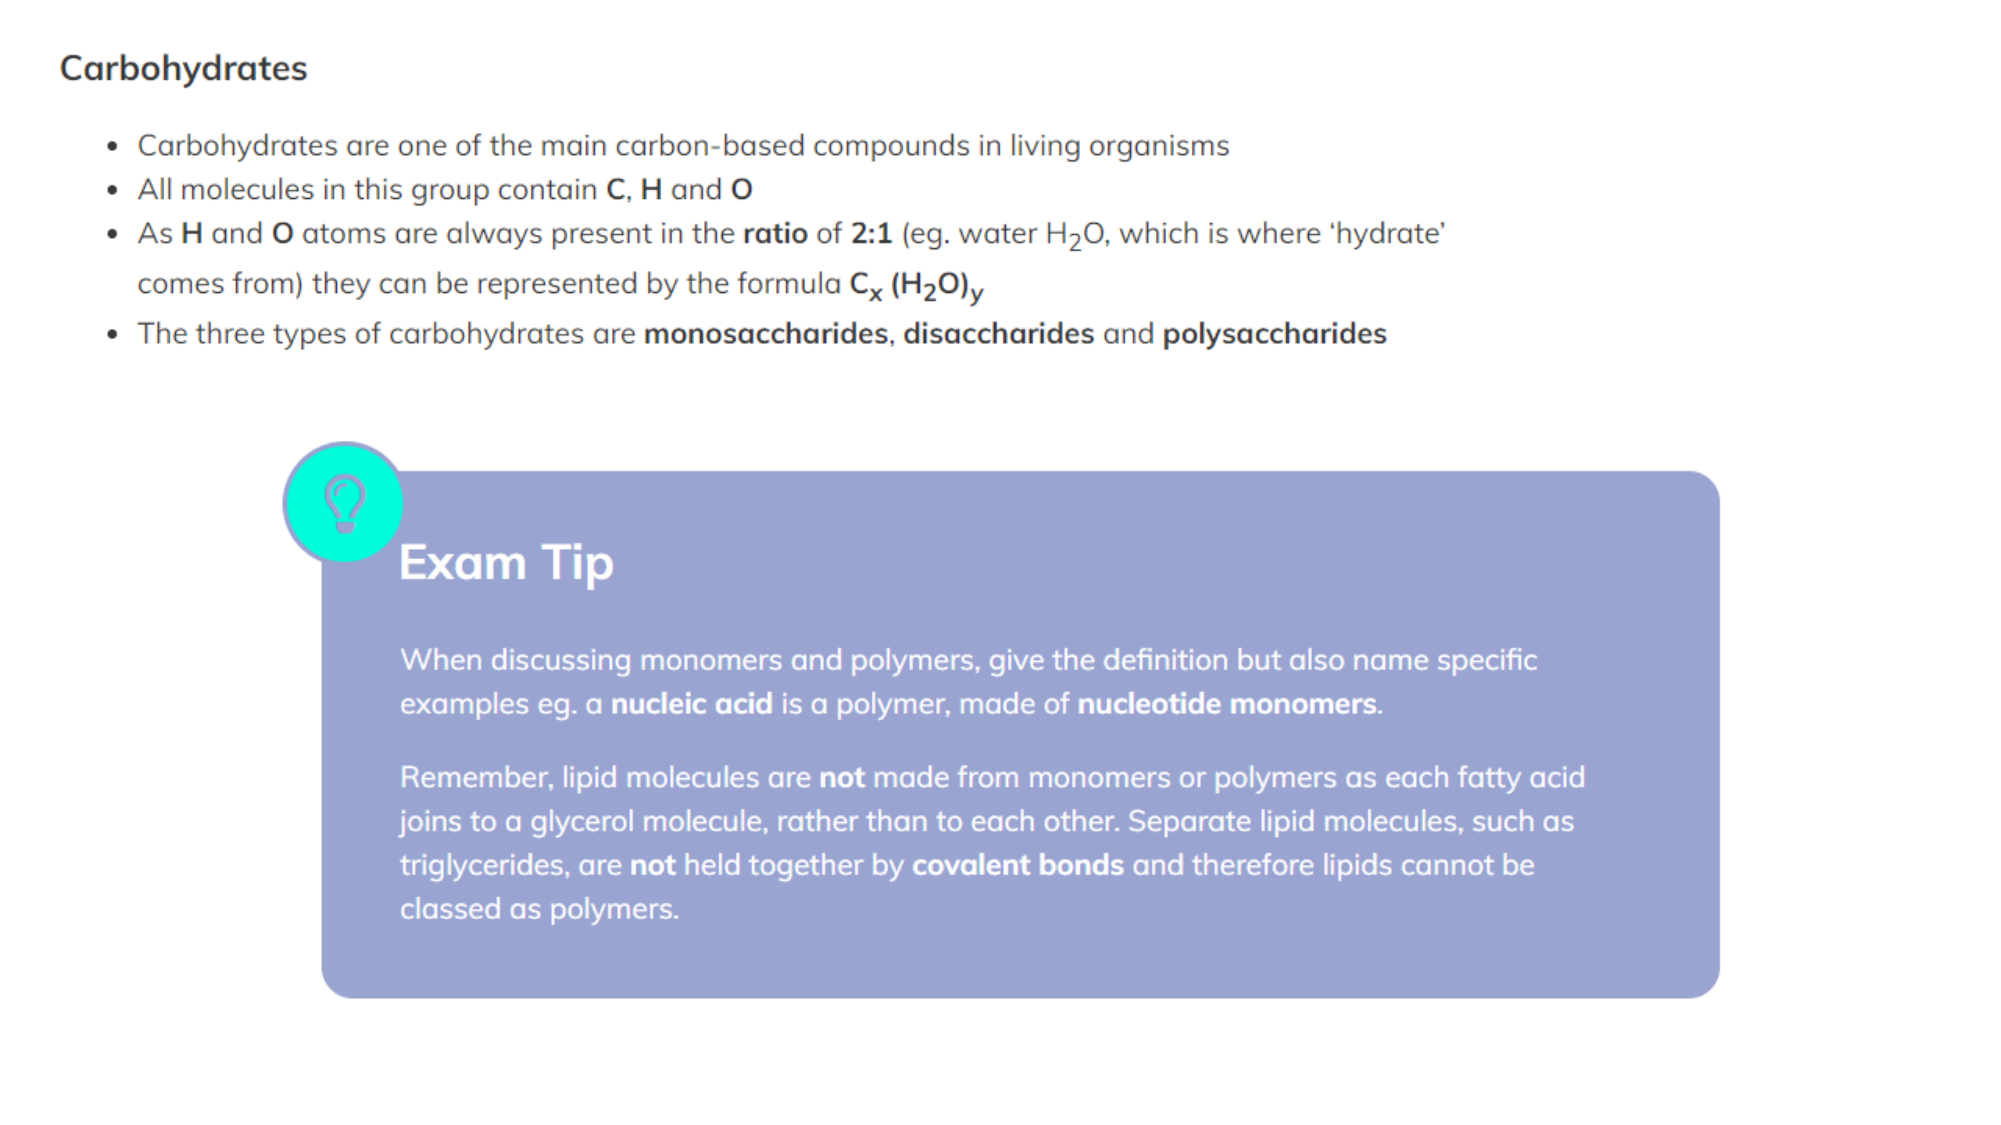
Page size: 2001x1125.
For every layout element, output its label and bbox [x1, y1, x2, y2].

picture [250, 404, 1800, 1052]
picture [49, 24, 1466, 397]
